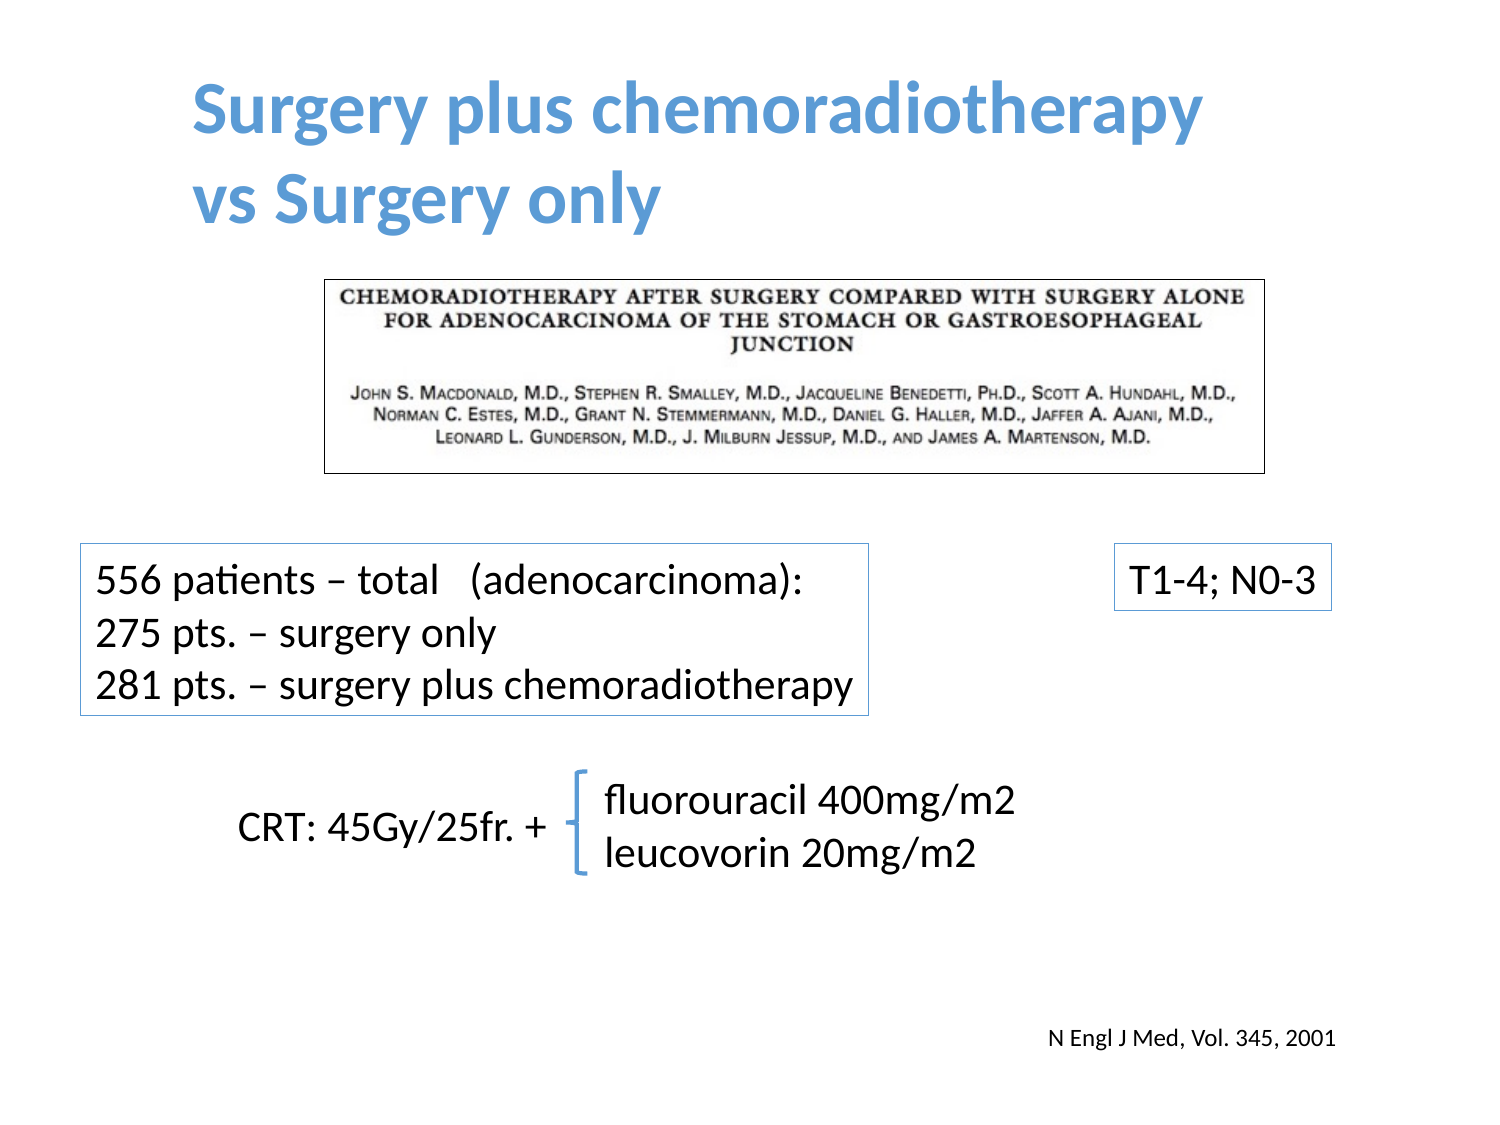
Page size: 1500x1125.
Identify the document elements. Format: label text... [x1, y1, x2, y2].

picture [324, 279, 1265, 474]
text_box fluorouracil 400mg/m2 leucovorin 20mg/m2 [589, 763, 1032, 884]
text_box CRT: 45Gy/25fr. + [223, 790, 562, 858]
text_box N Engl J Med, Vol. 345, 2001 [1033, 1014, 1389, 1060]
text_box Surgery plus chemoradiotherapy vs Surgery only [177, 50, 1265, 246]
text_box T1-4; N0-3 [1114, 543, 1332, 611]
text_box 556 patients – total (adenocarcinoma): 275 pts. – surgery only 281 pts. – surgery plus chemoradiotherapy [80, 543, 869, 716]
text_box [565, 770, 588, 875]
